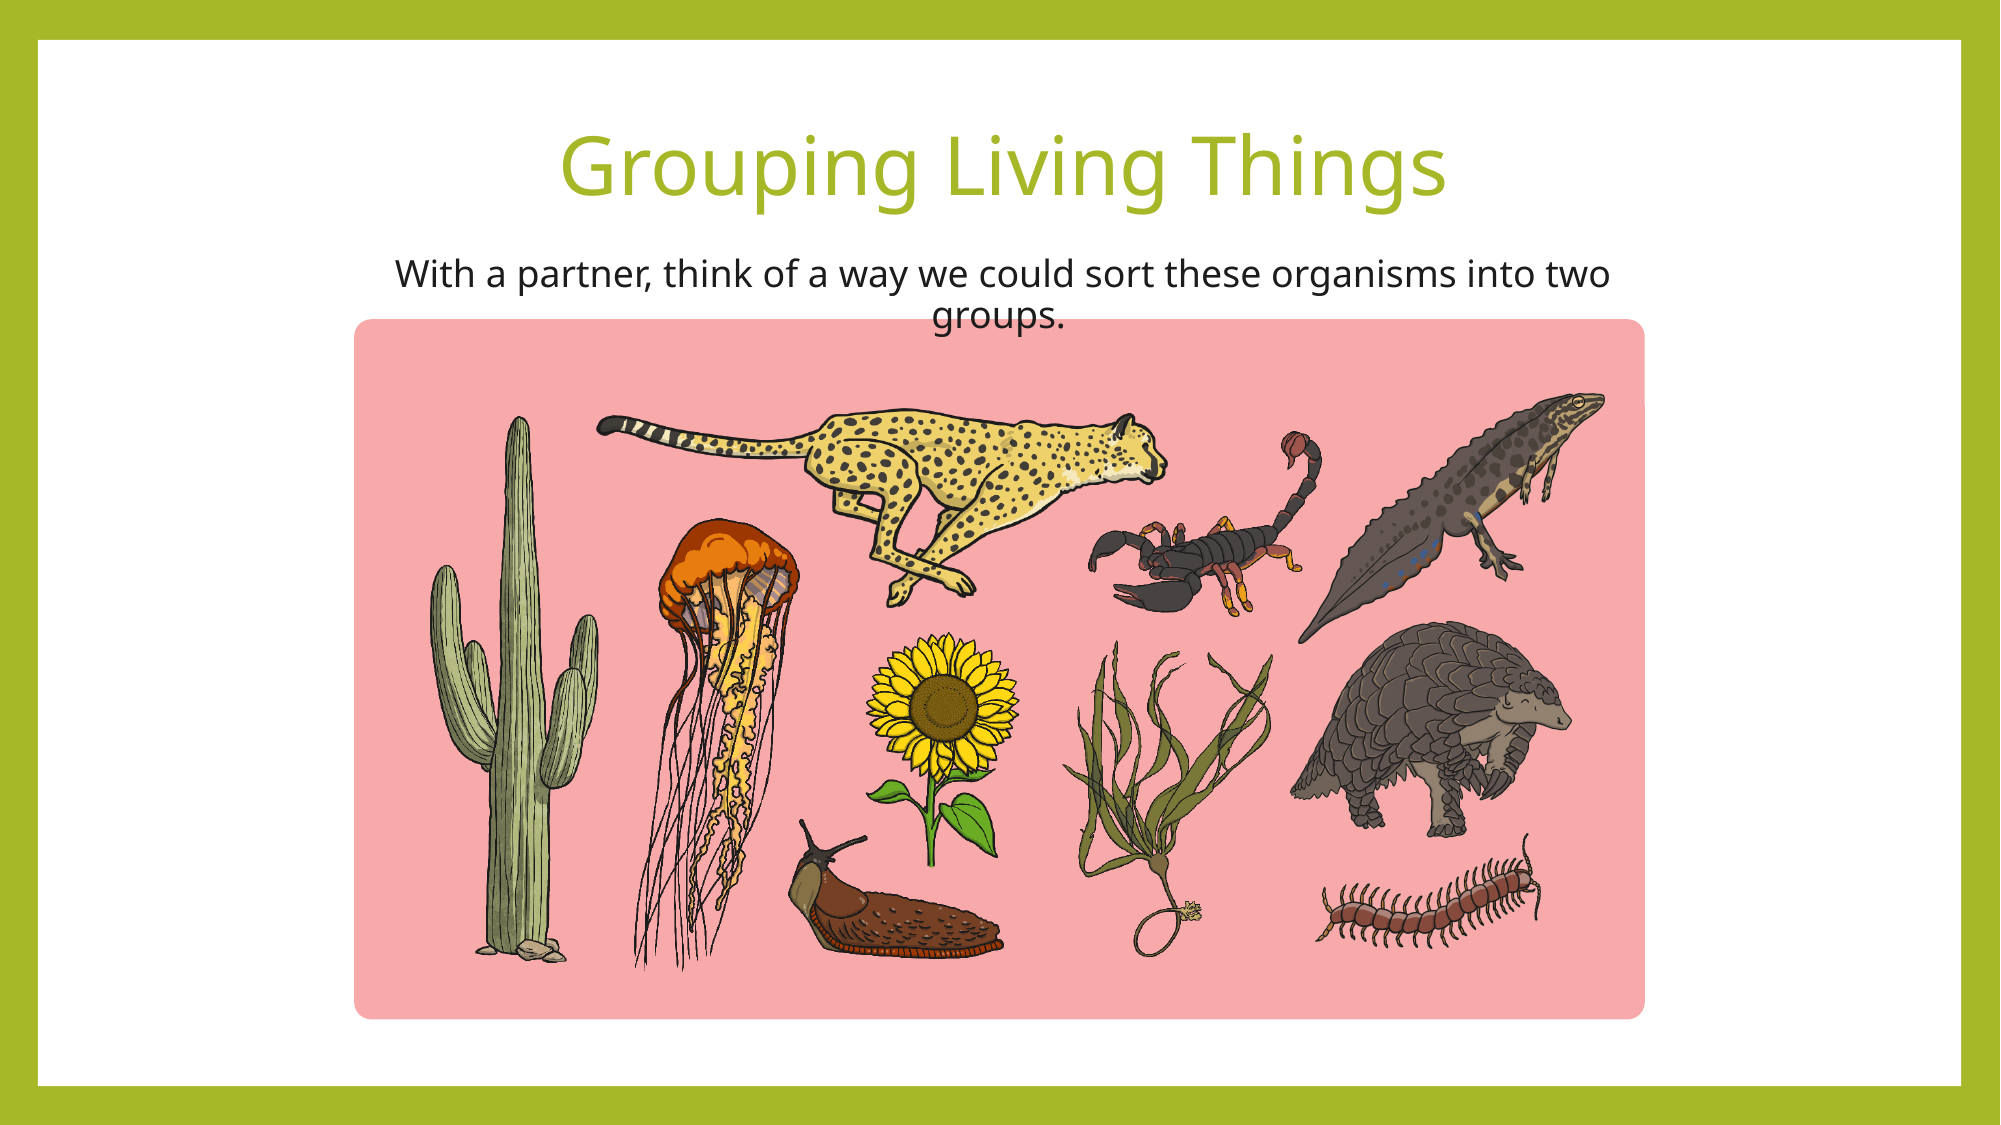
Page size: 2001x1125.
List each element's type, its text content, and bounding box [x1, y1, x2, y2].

picture [1062, 639, 1273, 958]
title Grouping Living Things [329, 116, 1678, 221]
text_box With a partner, think of a way we could sort these organisms into two groups. [362, 248, 1645, 344]
text_box [354, 322, 1645, 1020]
picture [362, 393, 1605, 972]
